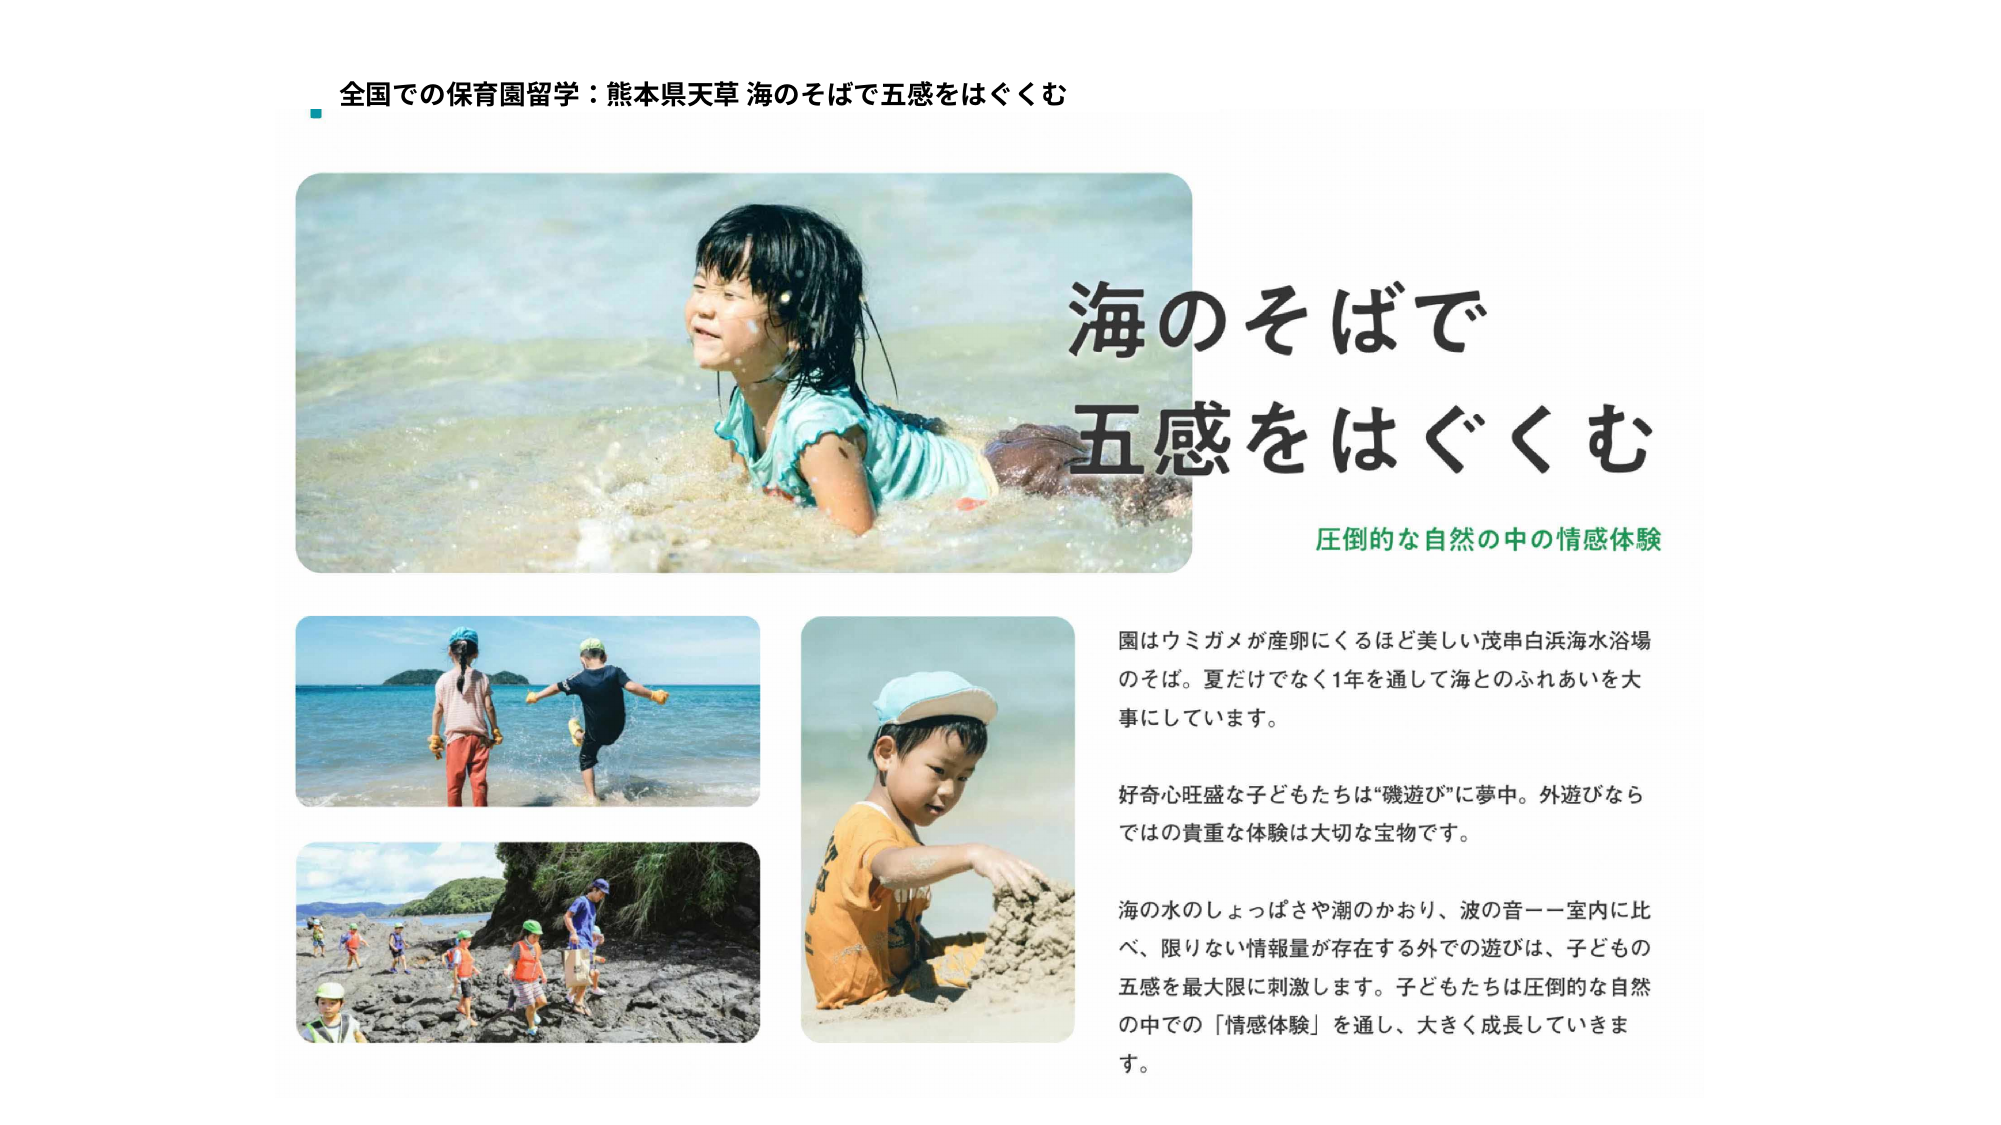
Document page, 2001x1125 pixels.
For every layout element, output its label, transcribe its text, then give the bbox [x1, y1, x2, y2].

text_box 全国での保育園留学：熊本県天草 海のそばで五感をはぐくむ [339, 73, 1220, 109]
picture [275, 109, 1704, 1098]
